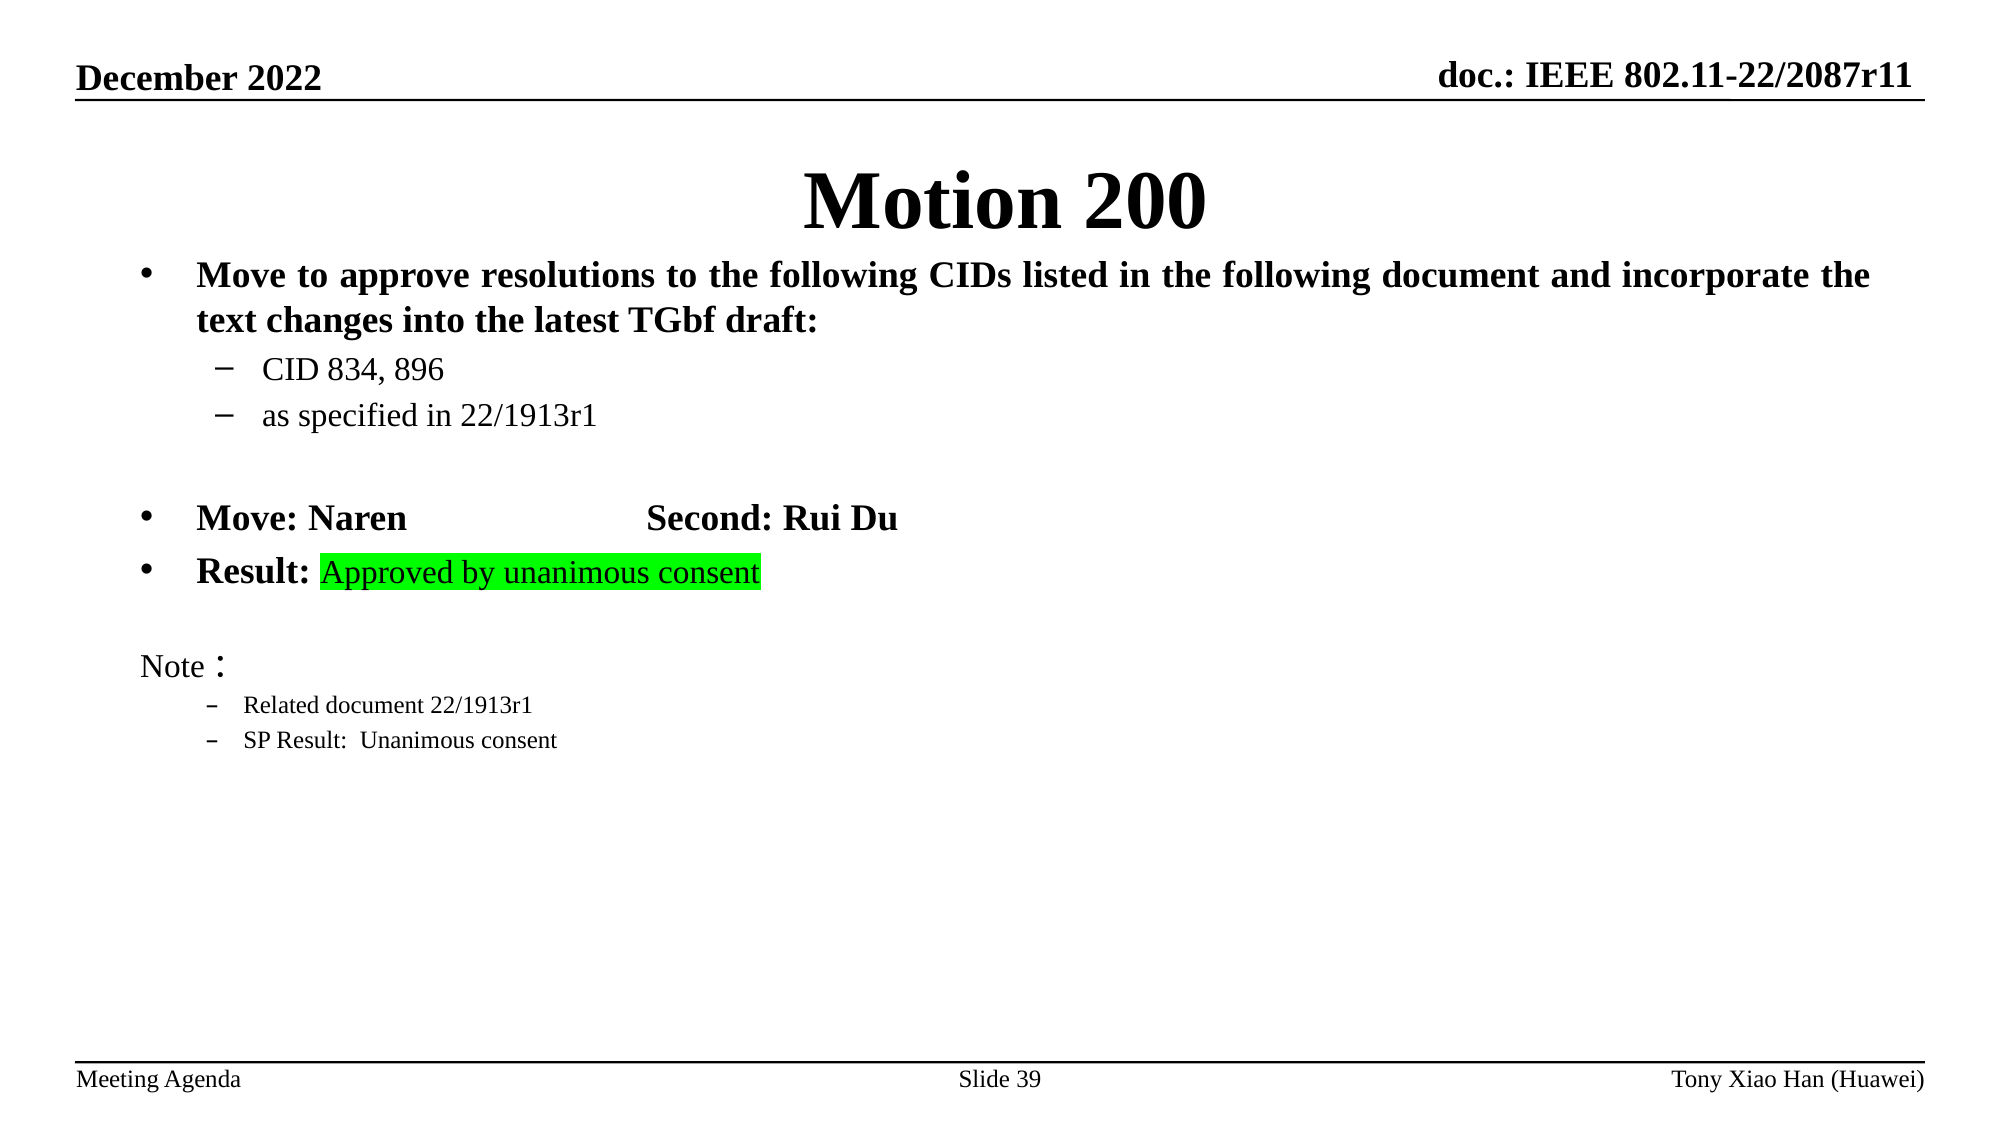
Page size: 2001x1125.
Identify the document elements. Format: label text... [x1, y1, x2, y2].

text_box Motion 200 [368, 137, 1644, 212]
text_box Move to approve resolutions to the following CIDs listed in the following document and incorporate the text changes into the latest TGbf draft: CID 834, 896 as specified in 22/1913r1 Move: Naren Second: Rui Du Result: Approved by unanimous consent Note： Related document 22/1913r1 SP Result: Unanimous consent [125, 212, 1888, 900]
